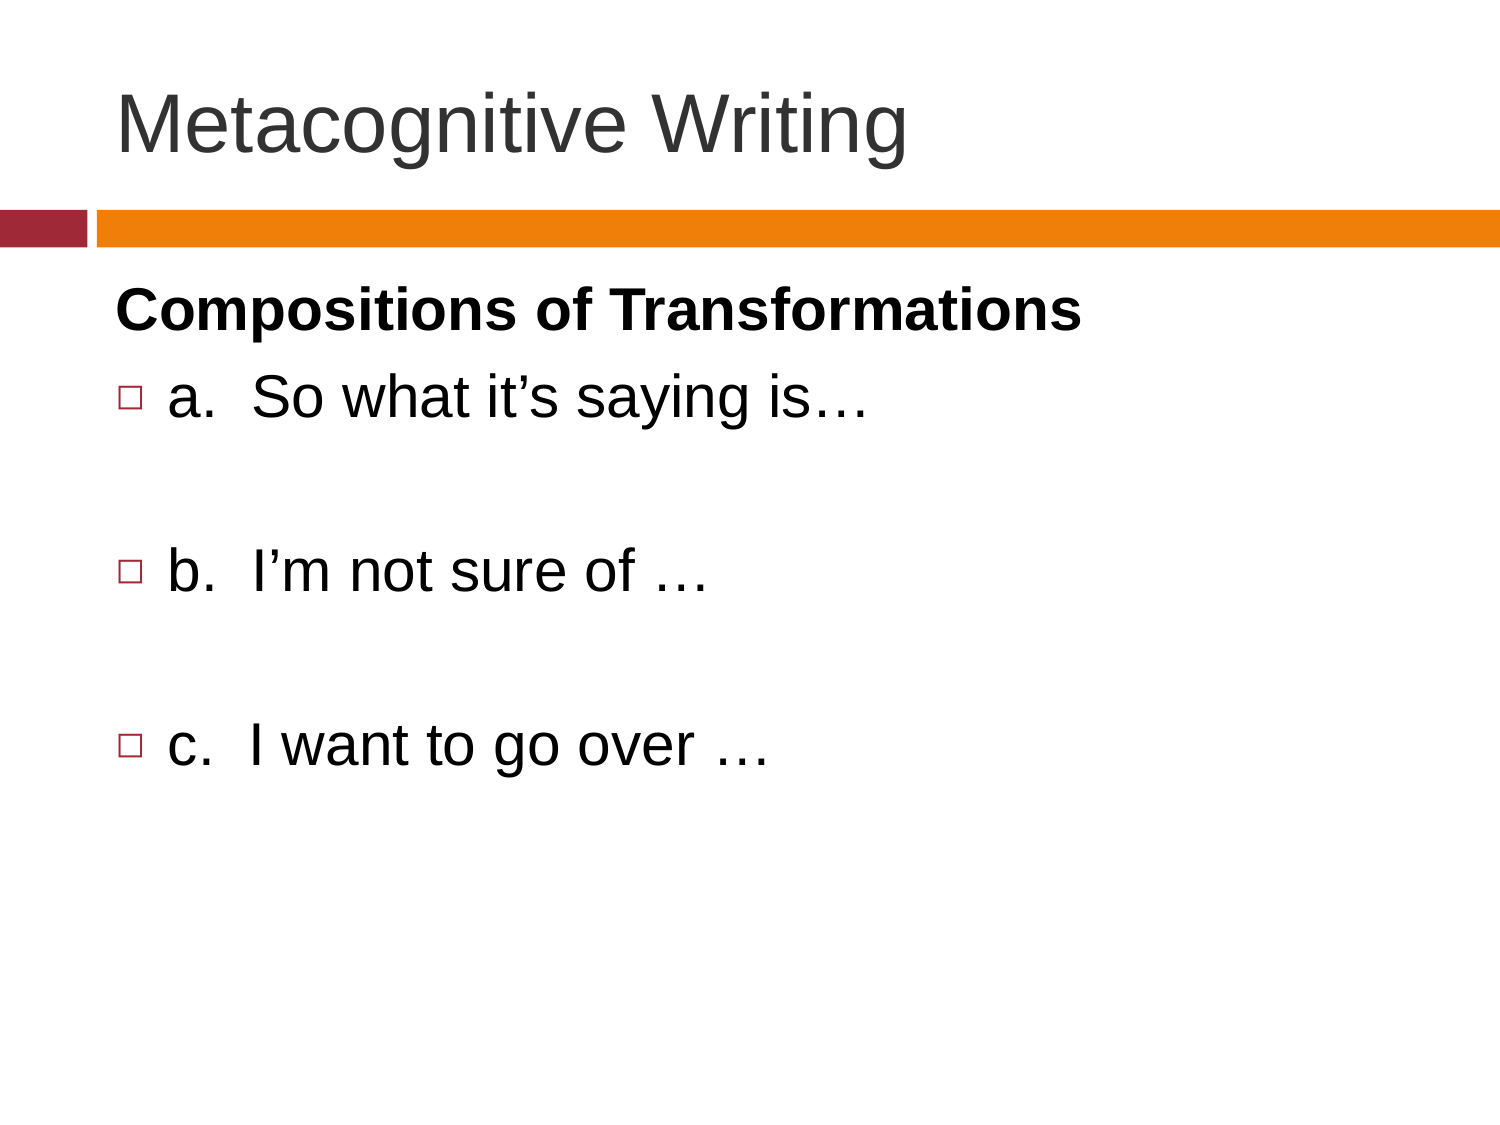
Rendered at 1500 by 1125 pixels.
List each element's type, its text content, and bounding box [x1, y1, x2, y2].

title Metacognitive Writing [100, 37, 1438, 200]
list Compositions of Transformations a. So what it’s saying is… b. I’m not sure of … c. I want to go over … [100, 262, 1438, 1000]
